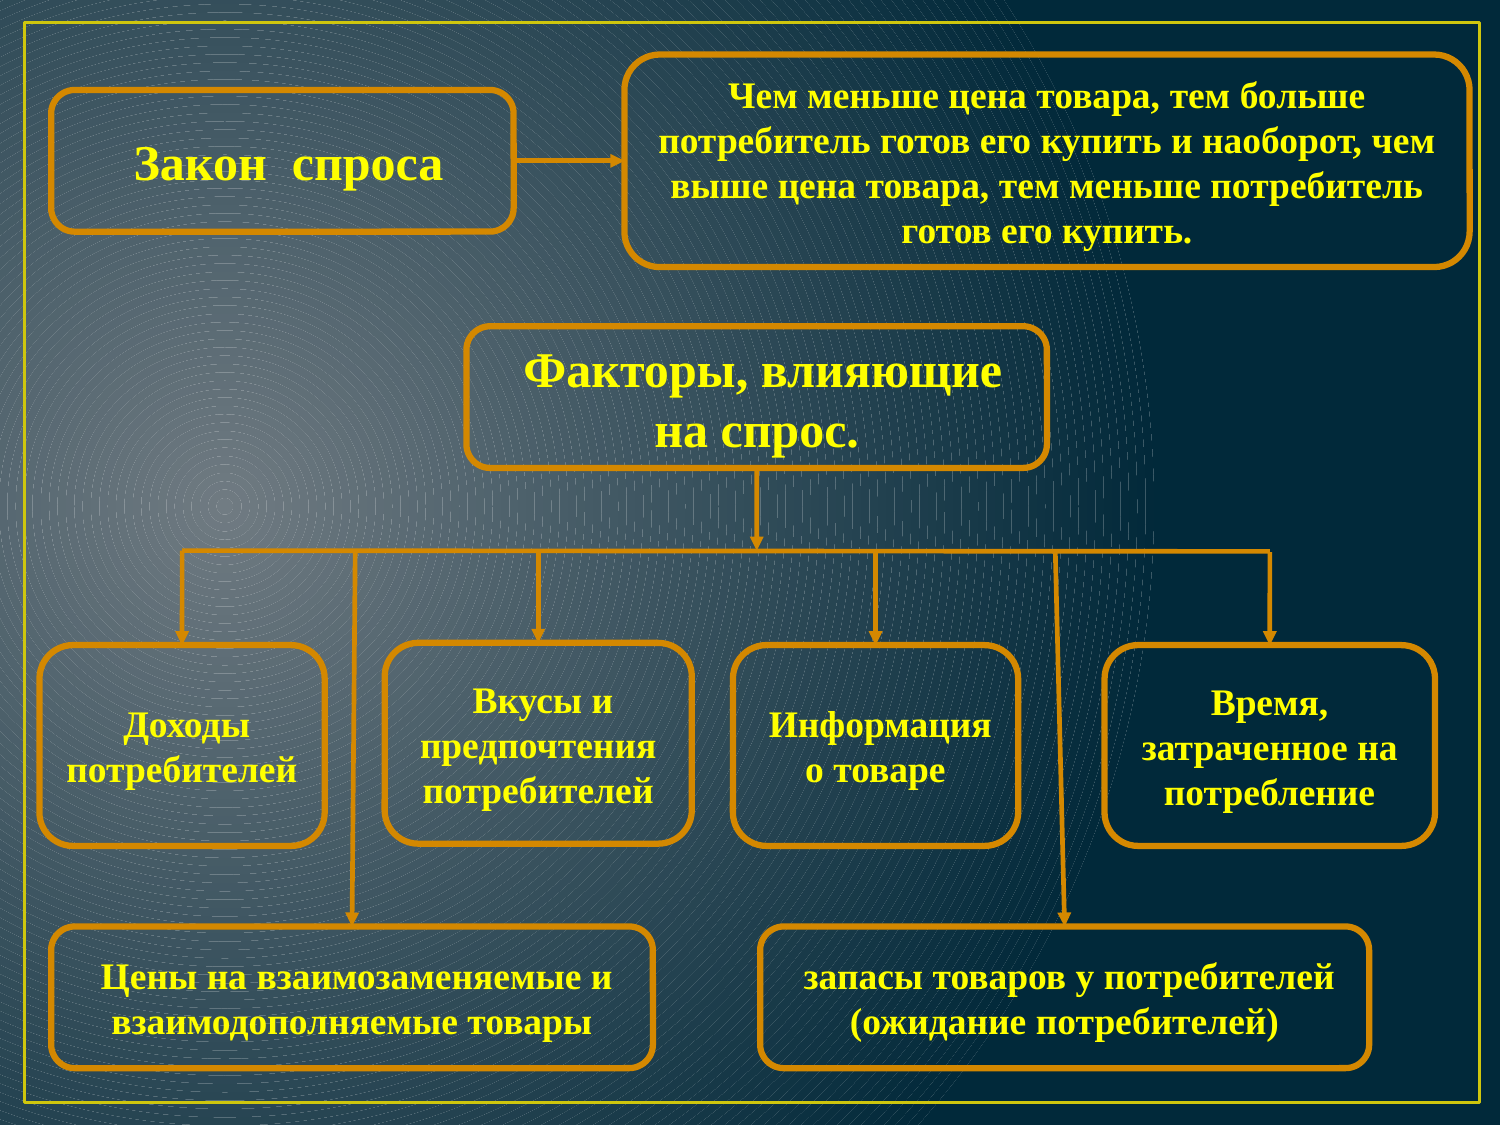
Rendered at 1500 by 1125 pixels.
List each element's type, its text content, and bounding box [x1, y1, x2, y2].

text_box запасы товаров у потребителей (ожидание потребителей) [758, 925, 1371, 1070]
text_box Время, затраченное на потребление [1103, 643, 1437, 848]
text_box Закон спроса [49, 88, 515, 233]
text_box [1055, 551, 1065, 927]
text_box Доходы потребителей [38, 643, 326, 848]
text_box Вкусы и предпочтения потребителей [383, 641, 694, 845]
text_box Цены на взаимозаменяемые и взаимодополняемые товары [49, 925, 655, 1070]
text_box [351, 550, 356, 927]
text_box Информация о товаре [731, 643, 1020, 848]
text_box Чем меньше цена товара, тем больше потребитель готов его купить и наоборот, чем выше цена товара, тем меньше потребитель готов его купить. [623, 53, 1471, 269]
text_box Факторы, влияющие на спрос. [465, 324, 1049, 470]
